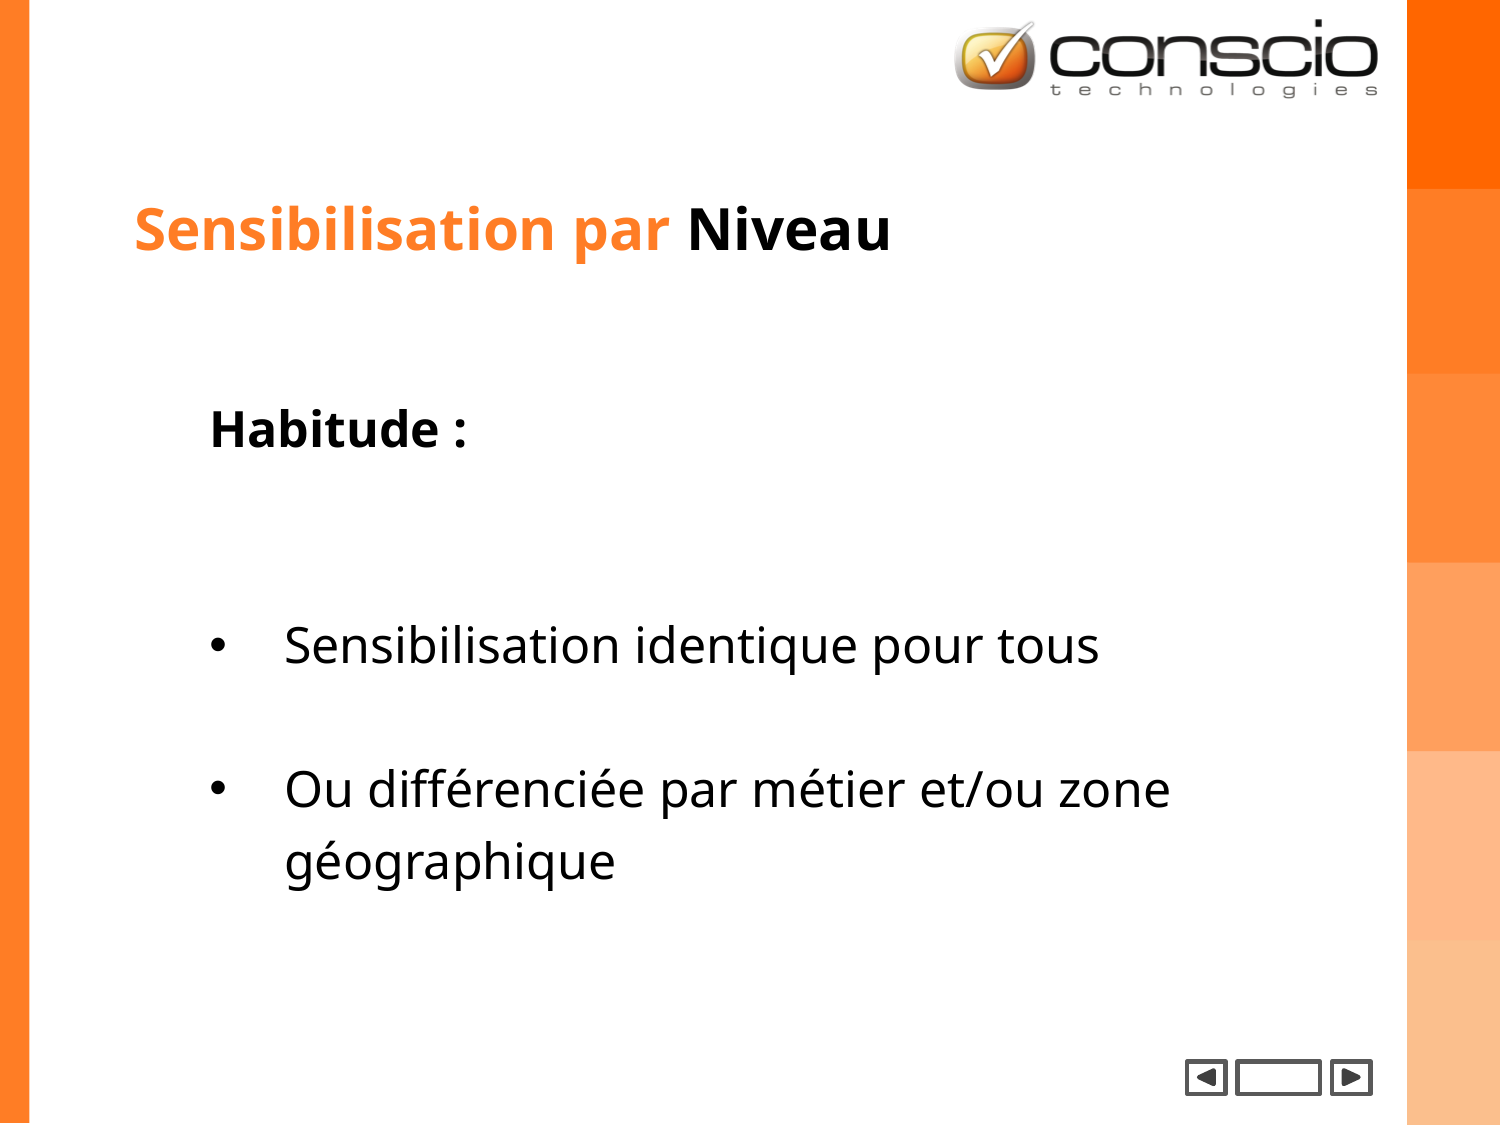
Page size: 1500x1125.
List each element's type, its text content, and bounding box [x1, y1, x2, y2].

text_box Habitude : Sensibilisation identique pour tous Ou différenciée par métier et/ou zone géographique [119, 378, 1301, 898]
text_box [1235, 1059, 1322, 1096]
text_box [1196, 1068, 1216, 1087]
picture [938, 5, 1389, 103]
text_box [1341, 1068, 1361, 1086]
text_box [1330, 1059, 1373, 1096]
text_box Sensibilisation par Niveau [119, 170, 1401, 270]
text_box [0, 0, 31, 1125]
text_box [1406, 0, 1500, 1125]
text_box [1185, 1059, 1228, 1096]
